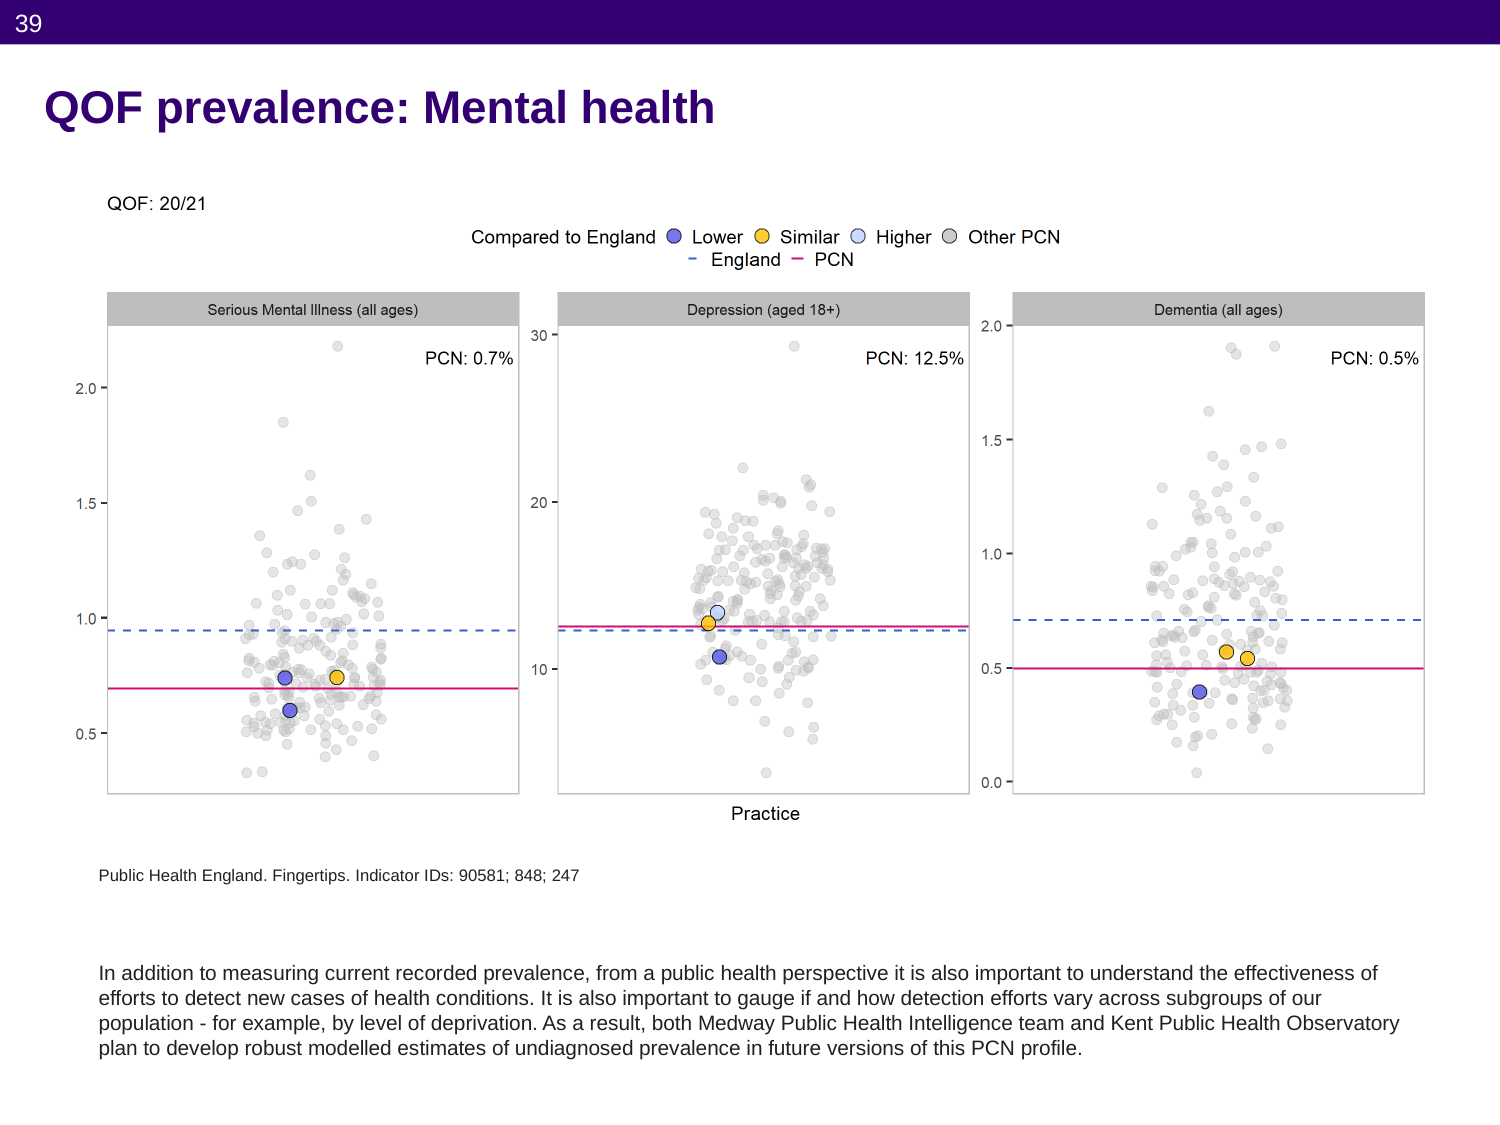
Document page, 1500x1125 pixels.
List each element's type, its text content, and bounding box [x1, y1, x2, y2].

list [64, 184, 1436, 835]
list Public Health England. Fingertips. Indicator IDs: 90581; 848; 247 [64, 857, 1436, 929]
title QOF prevalence: Mental health [29, 70, 1471, 138]
list In addition to measuring current recorded prevalence, from a public health perspective it is also important to understand the effectiveness of efforts to detect new cases of health conditions. It is also important to gauge if and how detection efforts vary across subgroups of our population - for example, by level of deprivation. As a result, both Medway Public Health Intelligence team and Kent Public Health Observatory plan to develop robust modelled estimates of undiagnosed prevalence in future versions of this PCN profile. [64, 952, 1436, 1106]
list 39 [0, 0, 95, 95]
